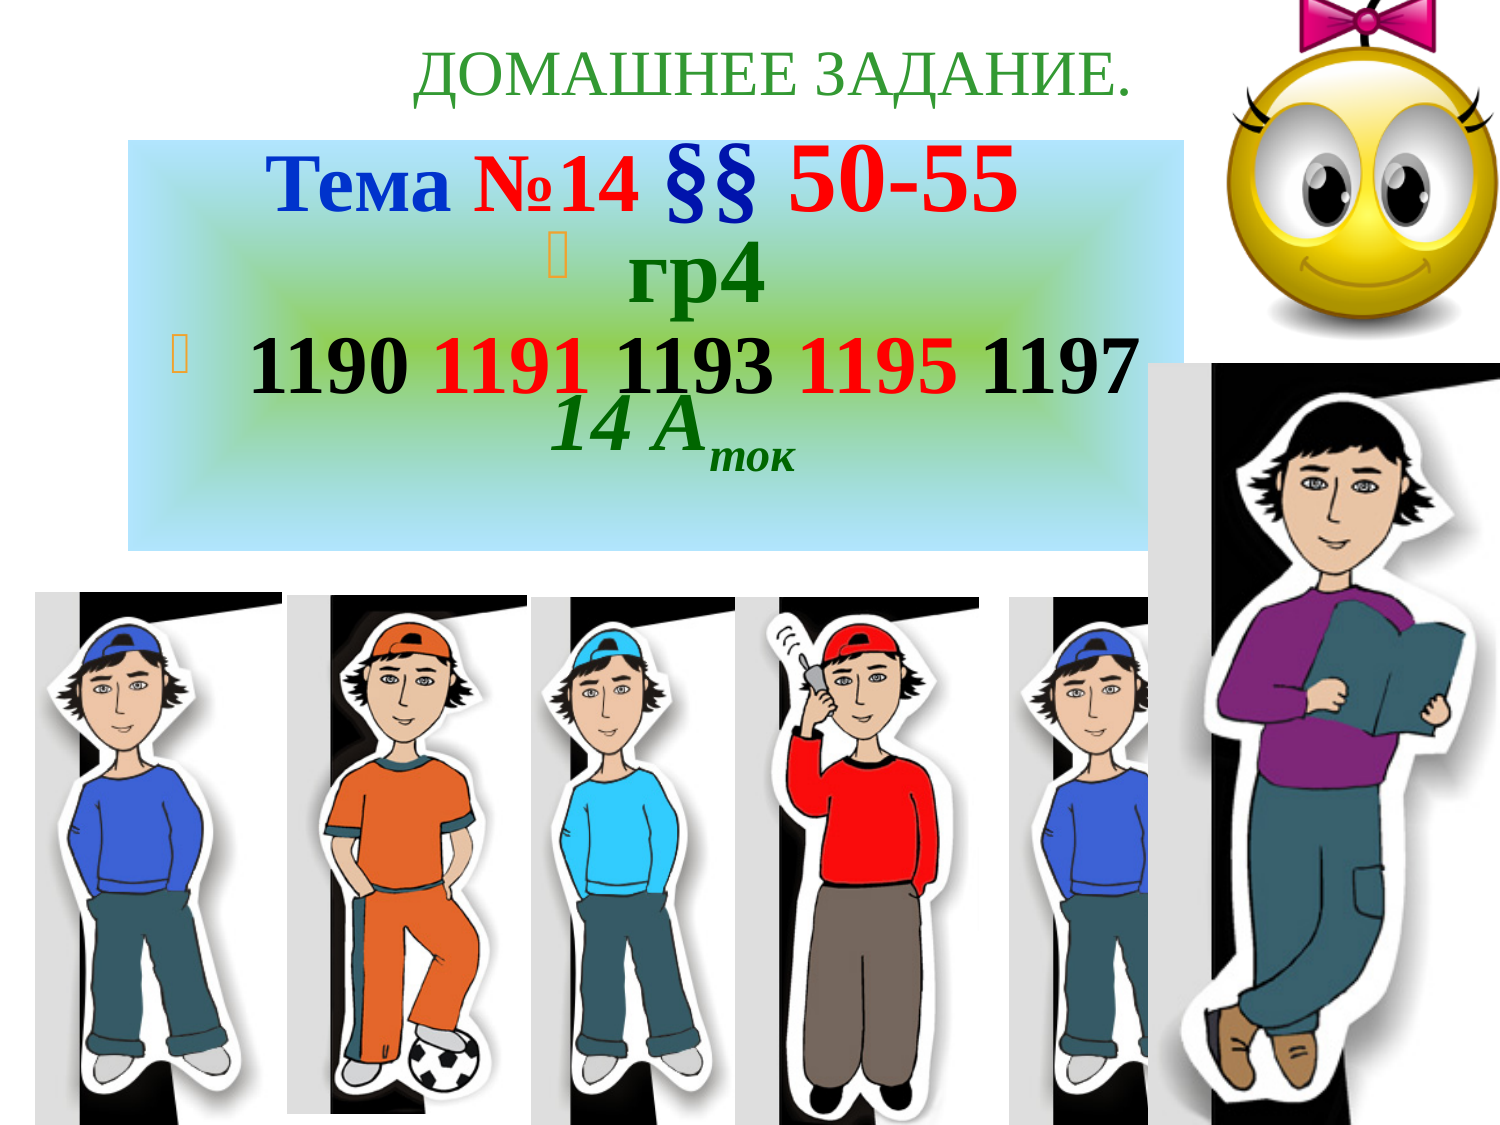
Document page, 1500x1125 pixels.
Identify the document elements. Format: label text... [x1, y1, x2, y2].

picture [1148, 363, 1500, 1125]
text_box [1141, 367, 1148, 551]
picture [531, 597, 980, 1125]
picture [287, 595, 528, 1114]
picture [1008, 597, 1146, 1125]
picture [1223, 0, 1500, 343]
picture [34, 591, 282, 1125]
title Домашнее задание. [304, 23, 1213, 116]
list Тема №14 §§ 50-55 гр4 1190 1191 1193 1195 1197 14 Аток [128, 140, 1184, 551]
